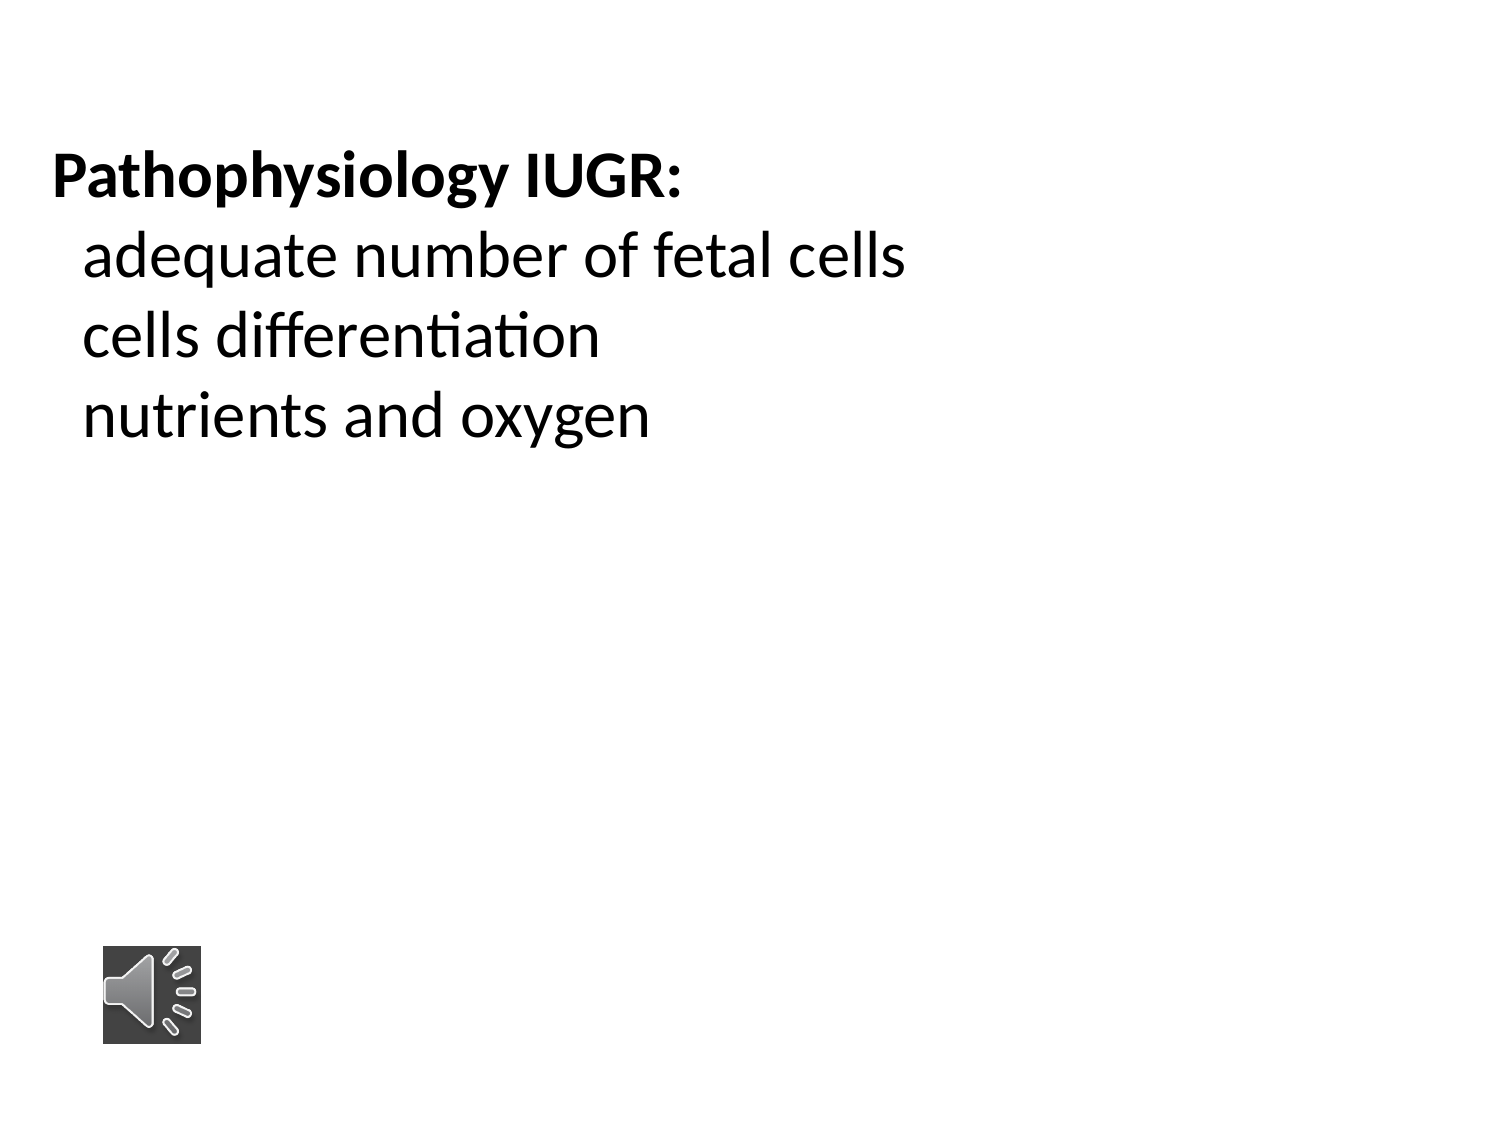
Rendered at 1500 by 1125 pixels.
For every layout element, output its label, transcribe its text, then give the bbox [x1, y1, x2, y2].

picture [102, 944, 203, 1045]
text_box Pathophysiology IUGR: adequate number of fetal cells cells differentiation nutrients and oxygen [37, 123, 1500, 458]
